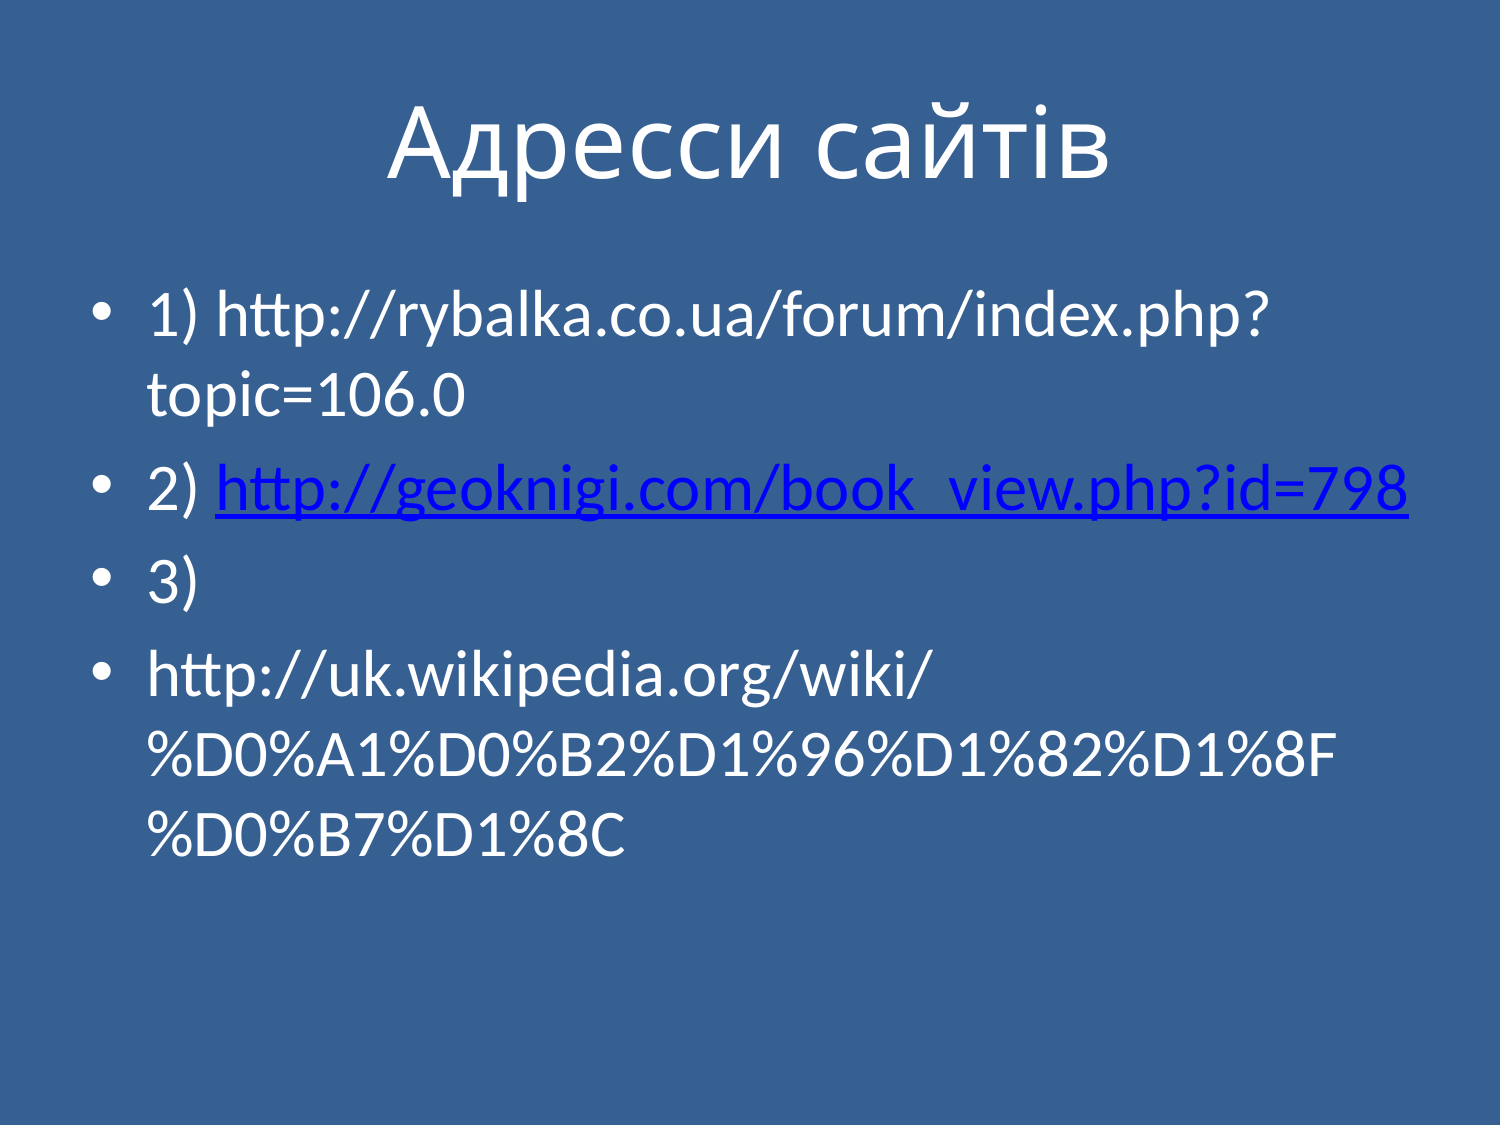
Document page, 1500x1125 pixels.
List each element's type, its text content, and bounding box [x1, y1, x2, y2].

title Адресси сайтів [75, 45, 1425, 233]
list 1) http://rybalka.co.ua/forum/index.php?topic=106.0 2) http://geoknigi.com/book_view.php?id=798 3) http://uk.wikipedia.org/wiki/%D0%A1%D0%B2%D1%96%D1%82%D1%8F%D0%B7%D1%8C [75, 262, 1425, 1005]
